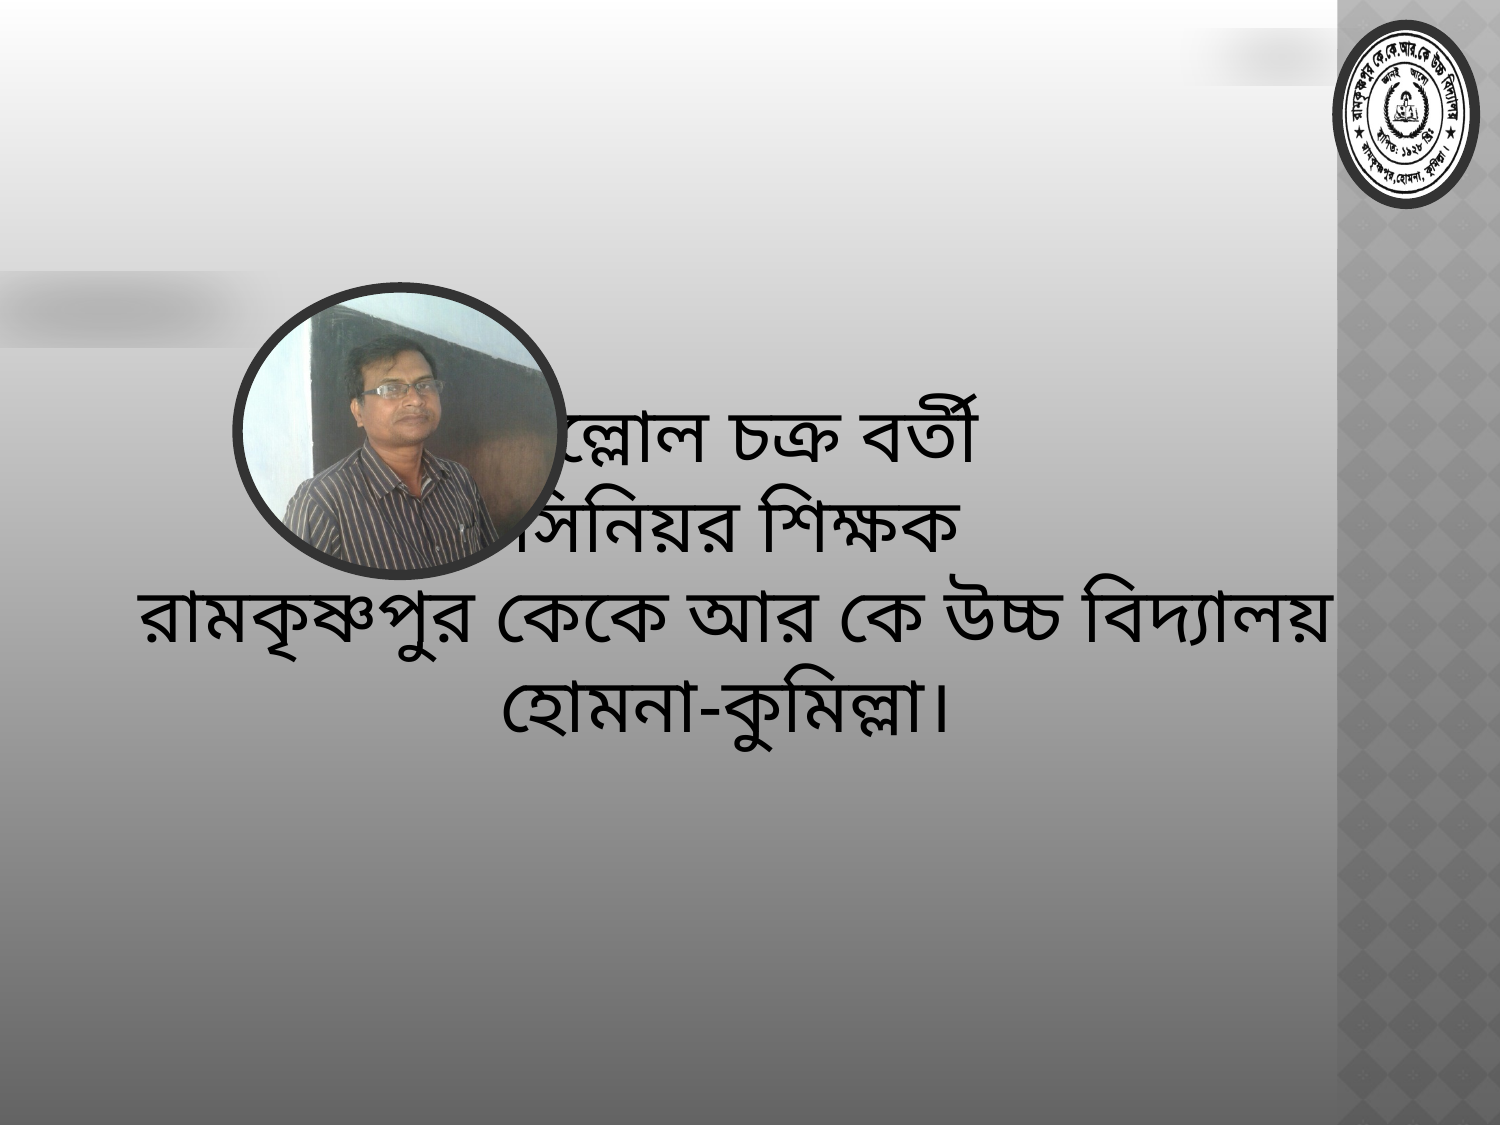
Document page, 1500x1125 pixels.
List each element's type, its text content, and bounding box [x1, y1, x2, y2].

text_box কল্লোল চক্র বর্তী সিনিয়র শিক্ষক রামকৃষ্ণপুর কেকে আর কে উচ্চ বিদ্যালয় হোমনা-কুমিল্লা। [99, 199, 1393, 935]
picture [1336, 24, 1476, 205]
picture [237, 286, 563, 576]
